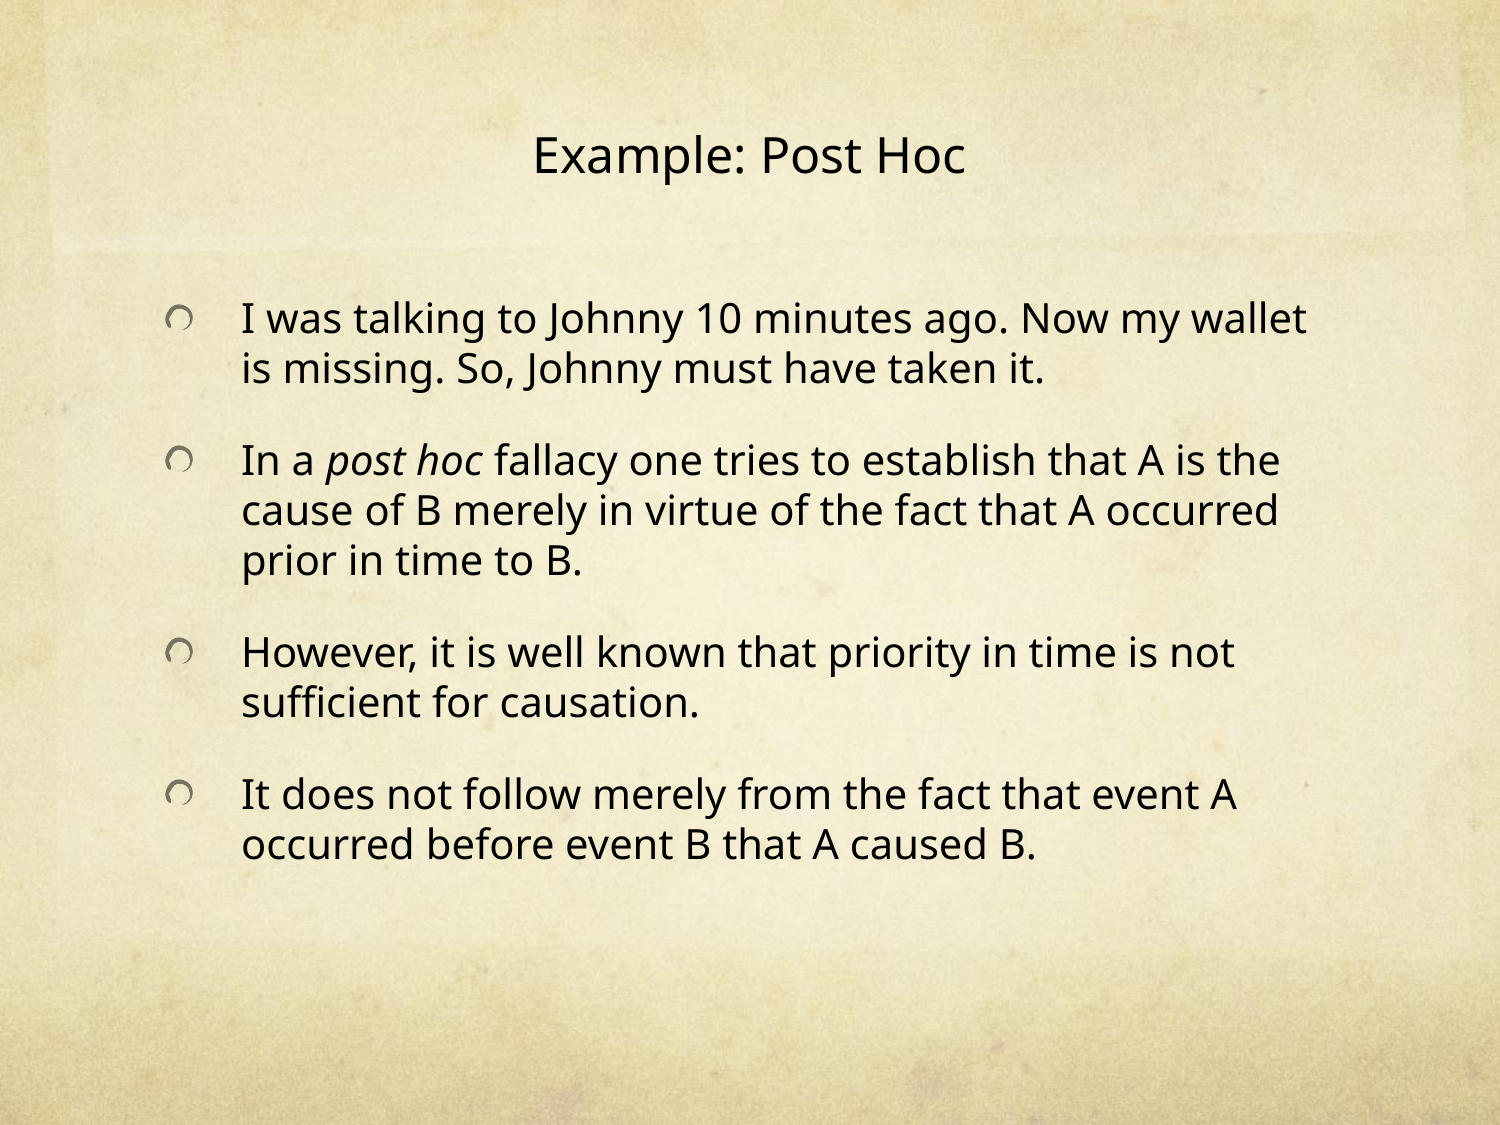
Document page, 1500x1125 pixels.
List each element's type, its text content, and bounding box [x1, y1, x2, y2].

list I was talking to Johnny 10 minutes ago. Now my wallet is missing. So, Johnny must have taken it. In a post hoc fallacy one tries to establish that A is the cause of B merely in virtue of the fact that A occurred prior in time to B. However, it is well known that priority in time is not sufficient for causation. It does not follow merely from the fact that event A occurred before event B that A caused B. [150, 284, 1350, 950]
picture [0, 0, 1500, 1125]
title Example: Post Hoc [150, 82, 1350, 225]
